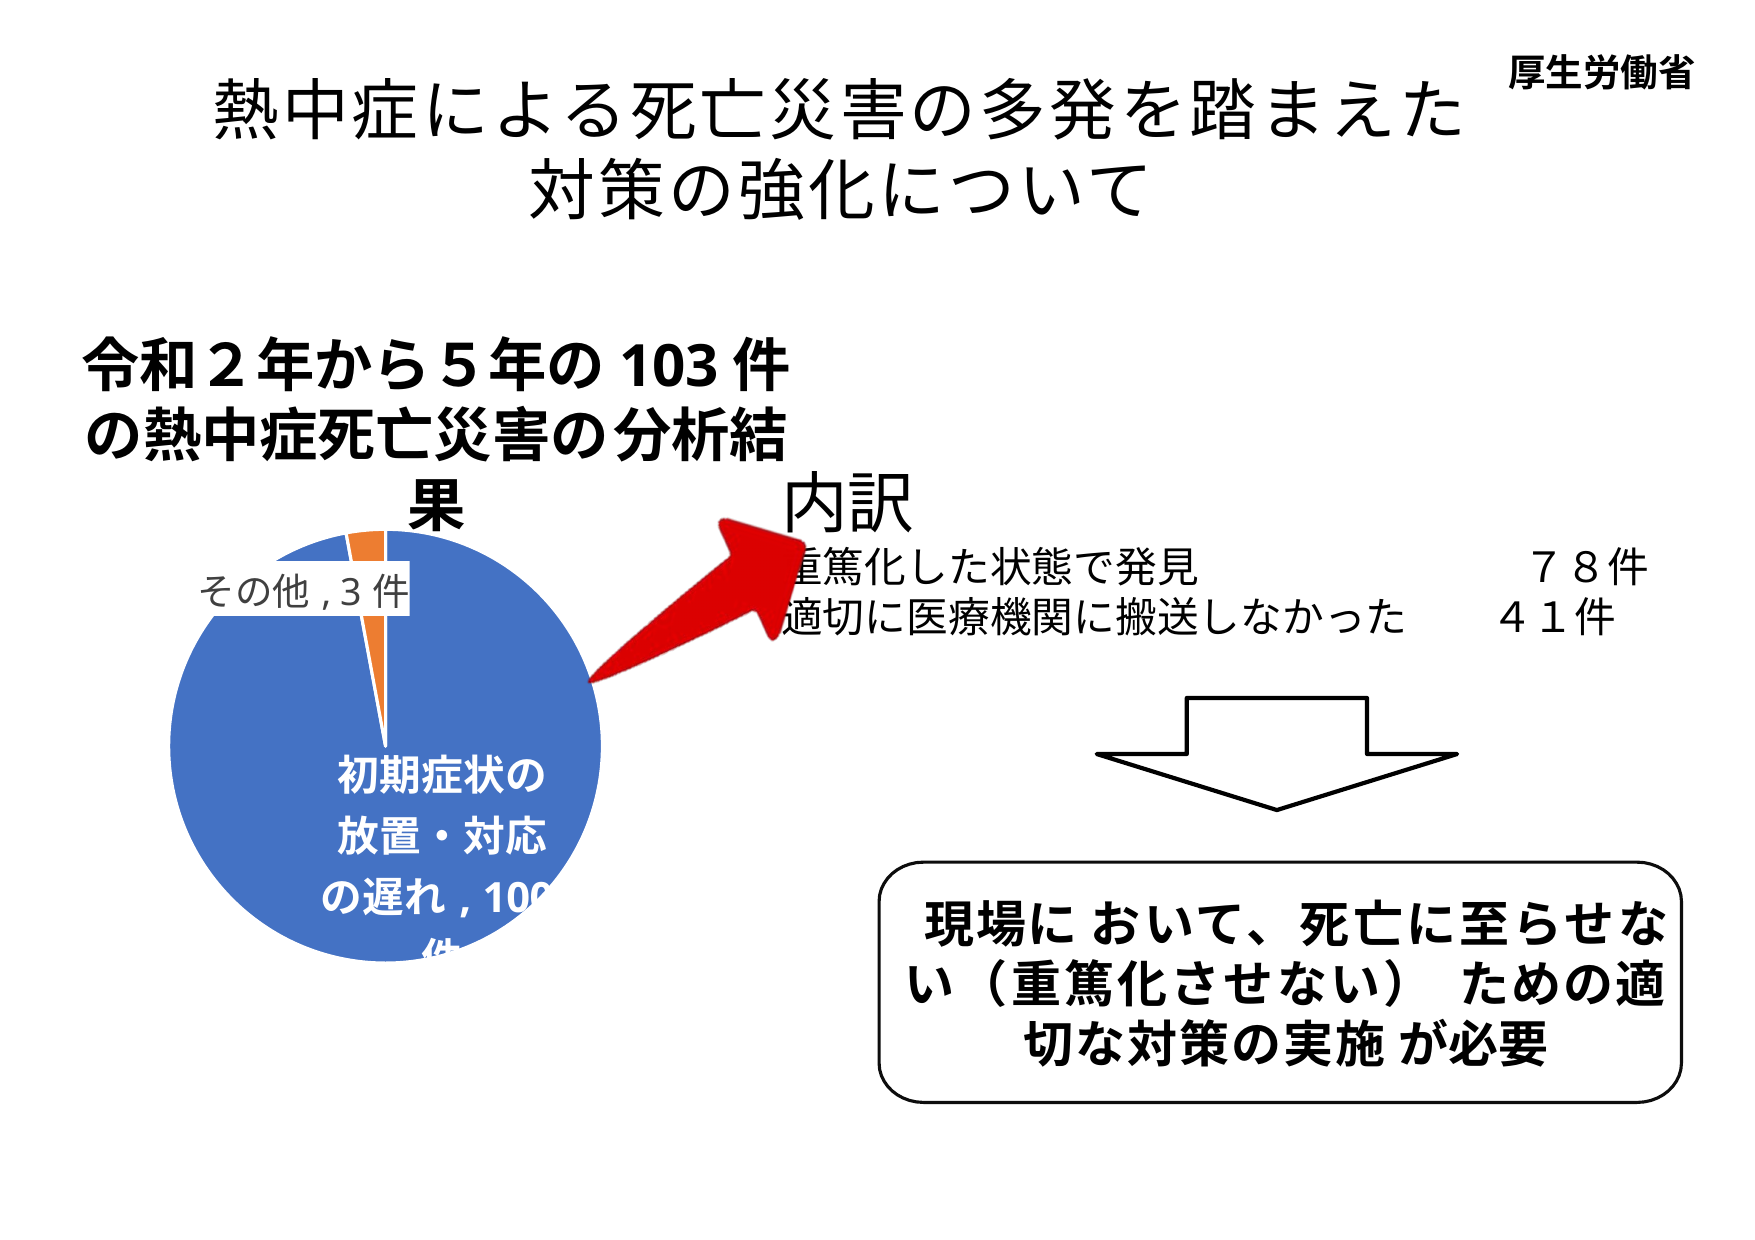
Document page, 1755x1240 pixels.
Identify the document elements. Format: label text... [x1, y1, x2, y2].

text_box 厚生労働省 [1493, 41, 1711, 102]
picture [554, 414, 874, 773]
text_box 内訳 重篤化した状態で発見 ７８件 適切に医療機関に搬送しなかった ４１件 [834, 453, 1664, 649]
chart [7, 450, 796, 1231]
text_box 令和２年から５年の103件の熱中症死亡災害の分析結果 [75, 327, 796, 450]
text_box 現場に おいて、死亡に至らせない（重篤化させない） ための適切な対策の実施 が必要 [879, 862, 1682, 1103]
title 熱中症による死亡災害の多発を踏まえた 対策の強化について [152, 44, 1530, 252]
text_box [1096, 697, 1458, 811]
